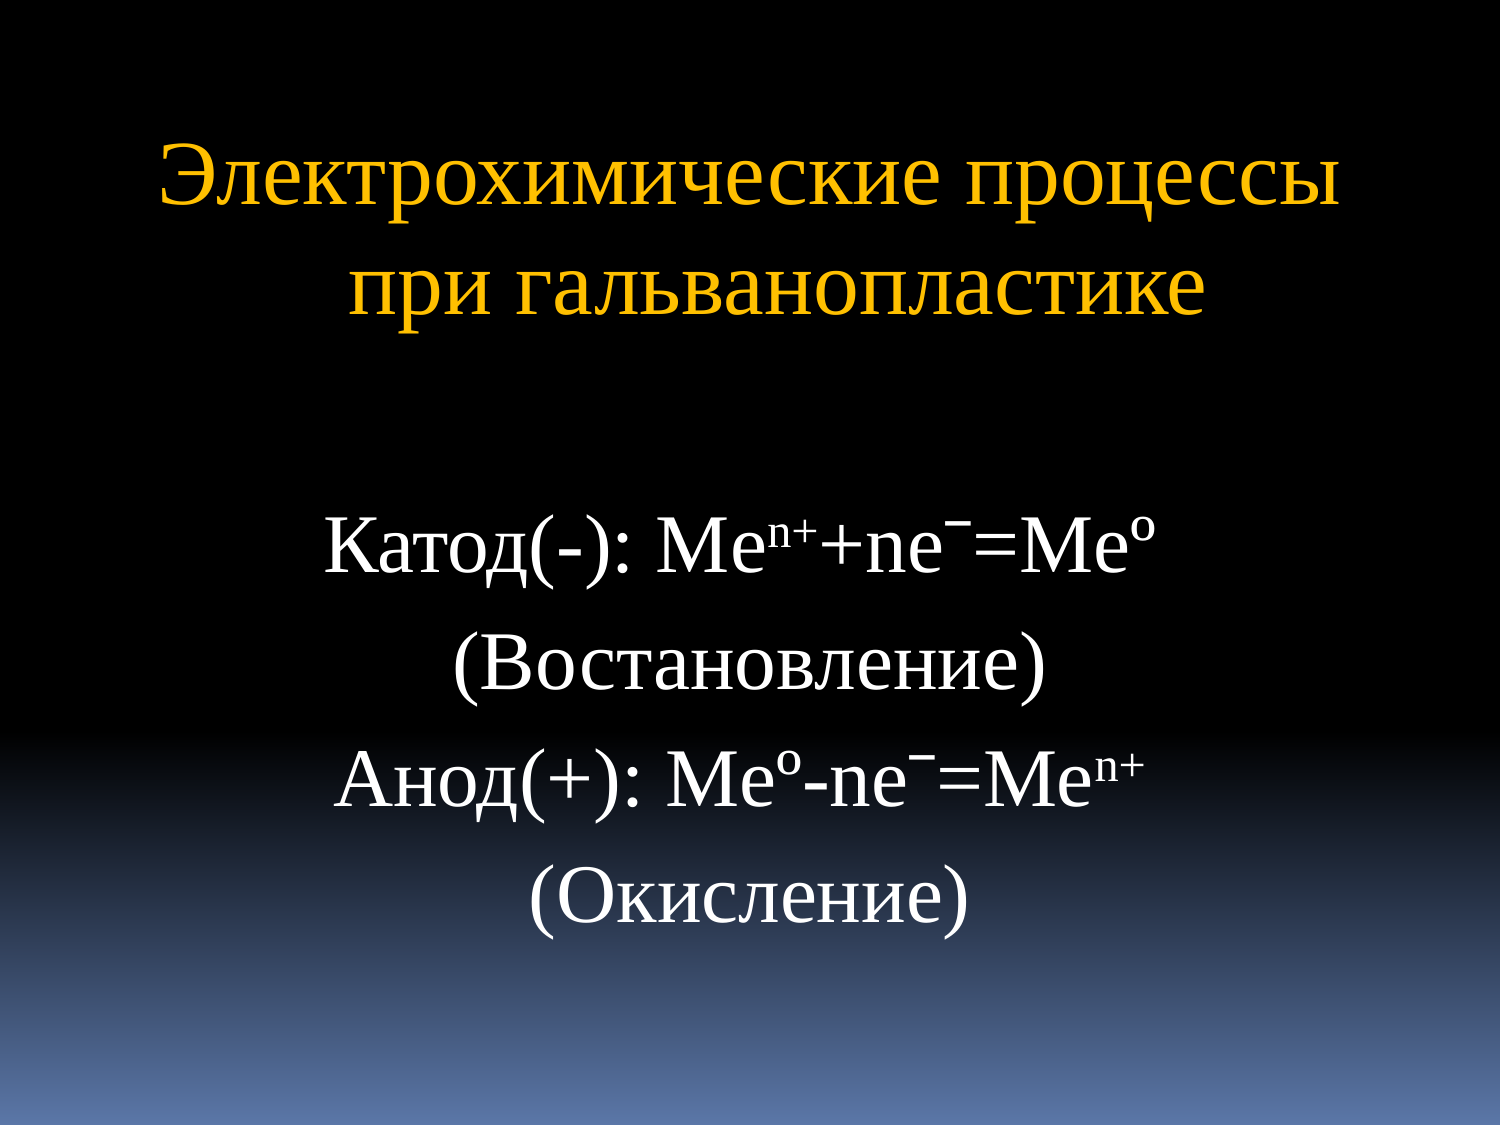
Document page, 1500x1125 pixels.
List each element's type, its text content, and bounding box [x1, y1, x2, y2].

text_box Электрохимические процессы при гальванопластике Катод(-): Мen++neˉ=Meº (Востановление) Анод(+): Meº-neˉ=Men+ (Окисление) [74, 105, 1425, 1000]
